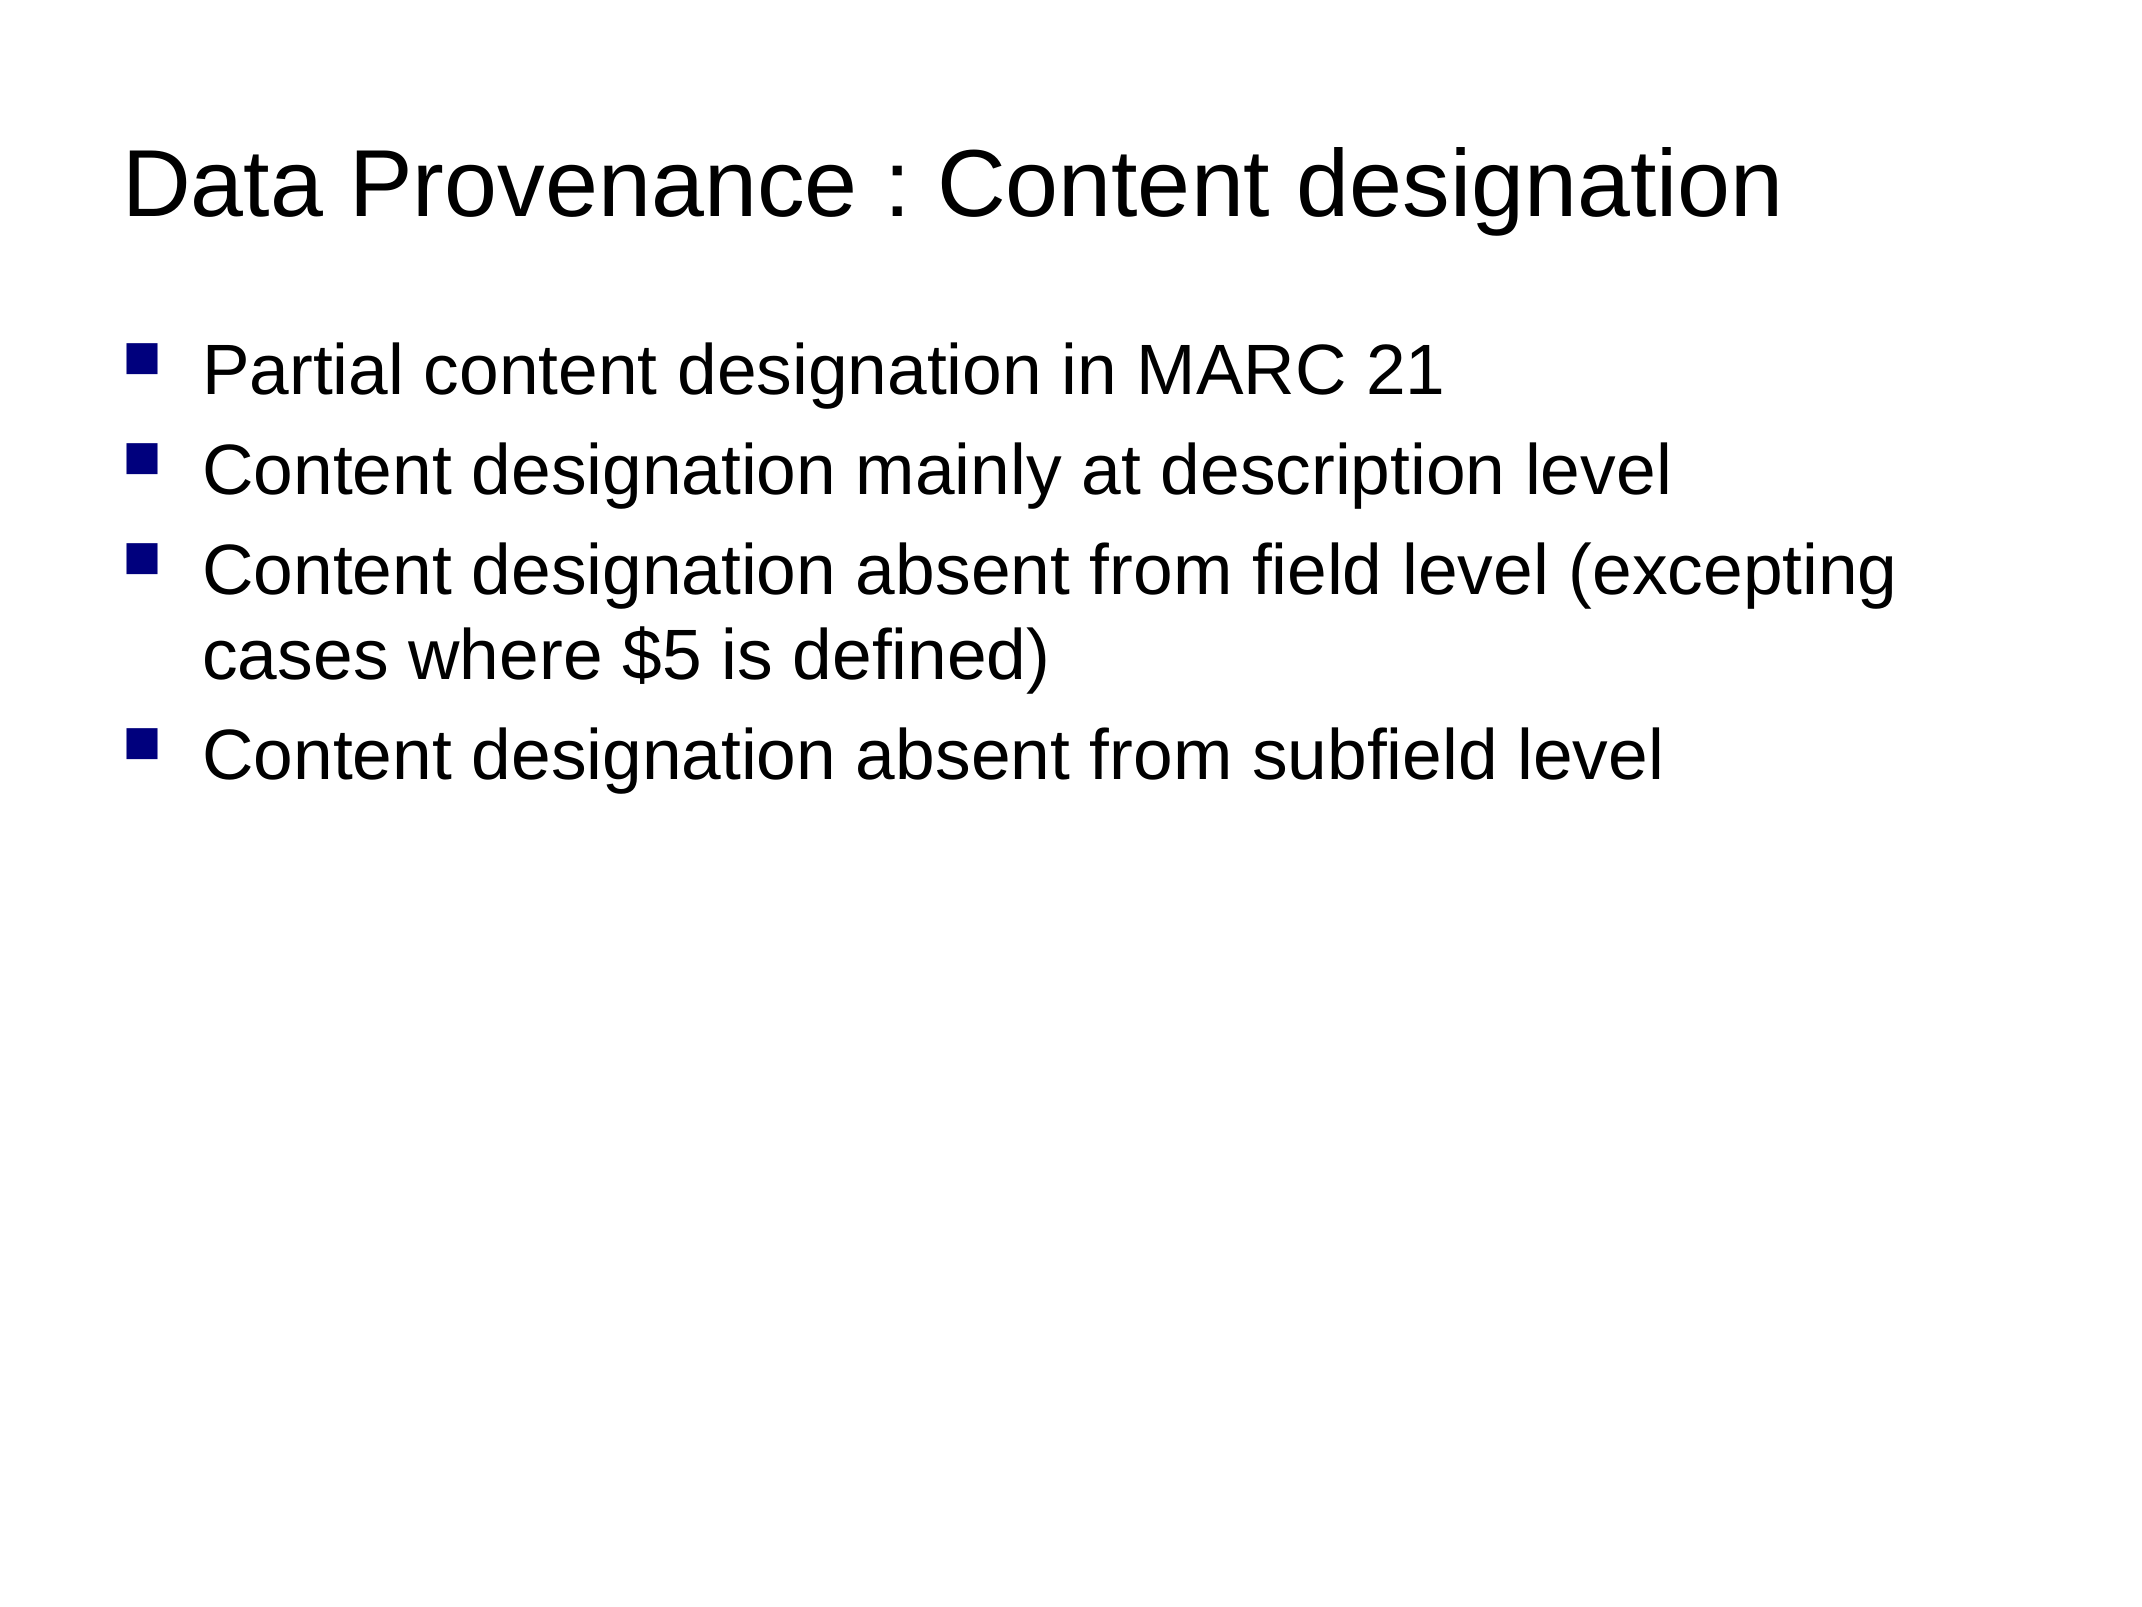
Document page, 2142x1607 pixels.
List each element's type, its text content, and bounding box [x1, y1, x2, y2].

list Partial content designation in MARC 21 Content designation mainly at description level Content designation absent from field level (excepting cases where $5 is defined) Content designation absent from subfield level [107, 315, 2035, 1391]
title Data Provenance : Content designation [107, 86, 2035, 271]
